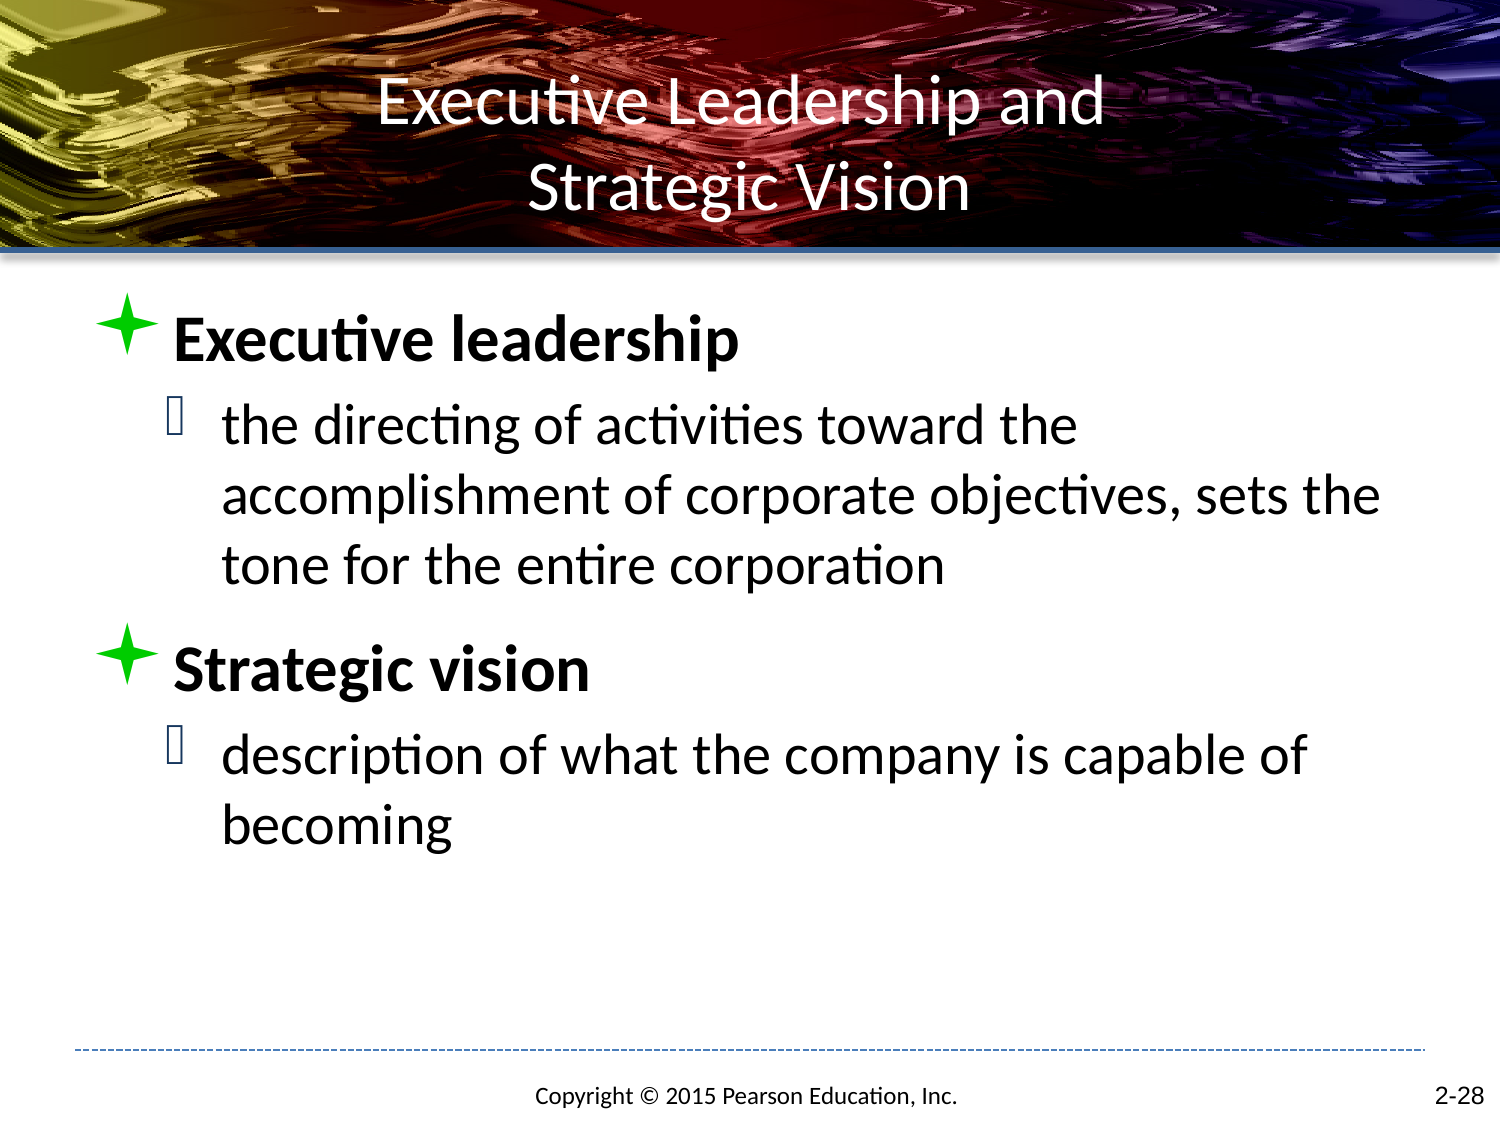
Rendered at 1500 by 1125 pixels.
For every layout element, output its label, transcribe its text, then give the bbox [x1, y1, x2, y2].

footer Copyright © 2015 Pearson Education, Inc. [506, 1065, 994, 1125]
slide_number 2-28 [1149, 1064, 1500, 1125]
title Executive Leadership and Strategic Vision [75, 45, 1425, 233]
list Executive leadership the directing of activities toward the accomplishment of corporate objectives, sets the tone for the entire corporation Strategic vision description of what the company is capable of becoming [75, 287, 1425, 1030]
picture [0, 0, 1500, 247]
